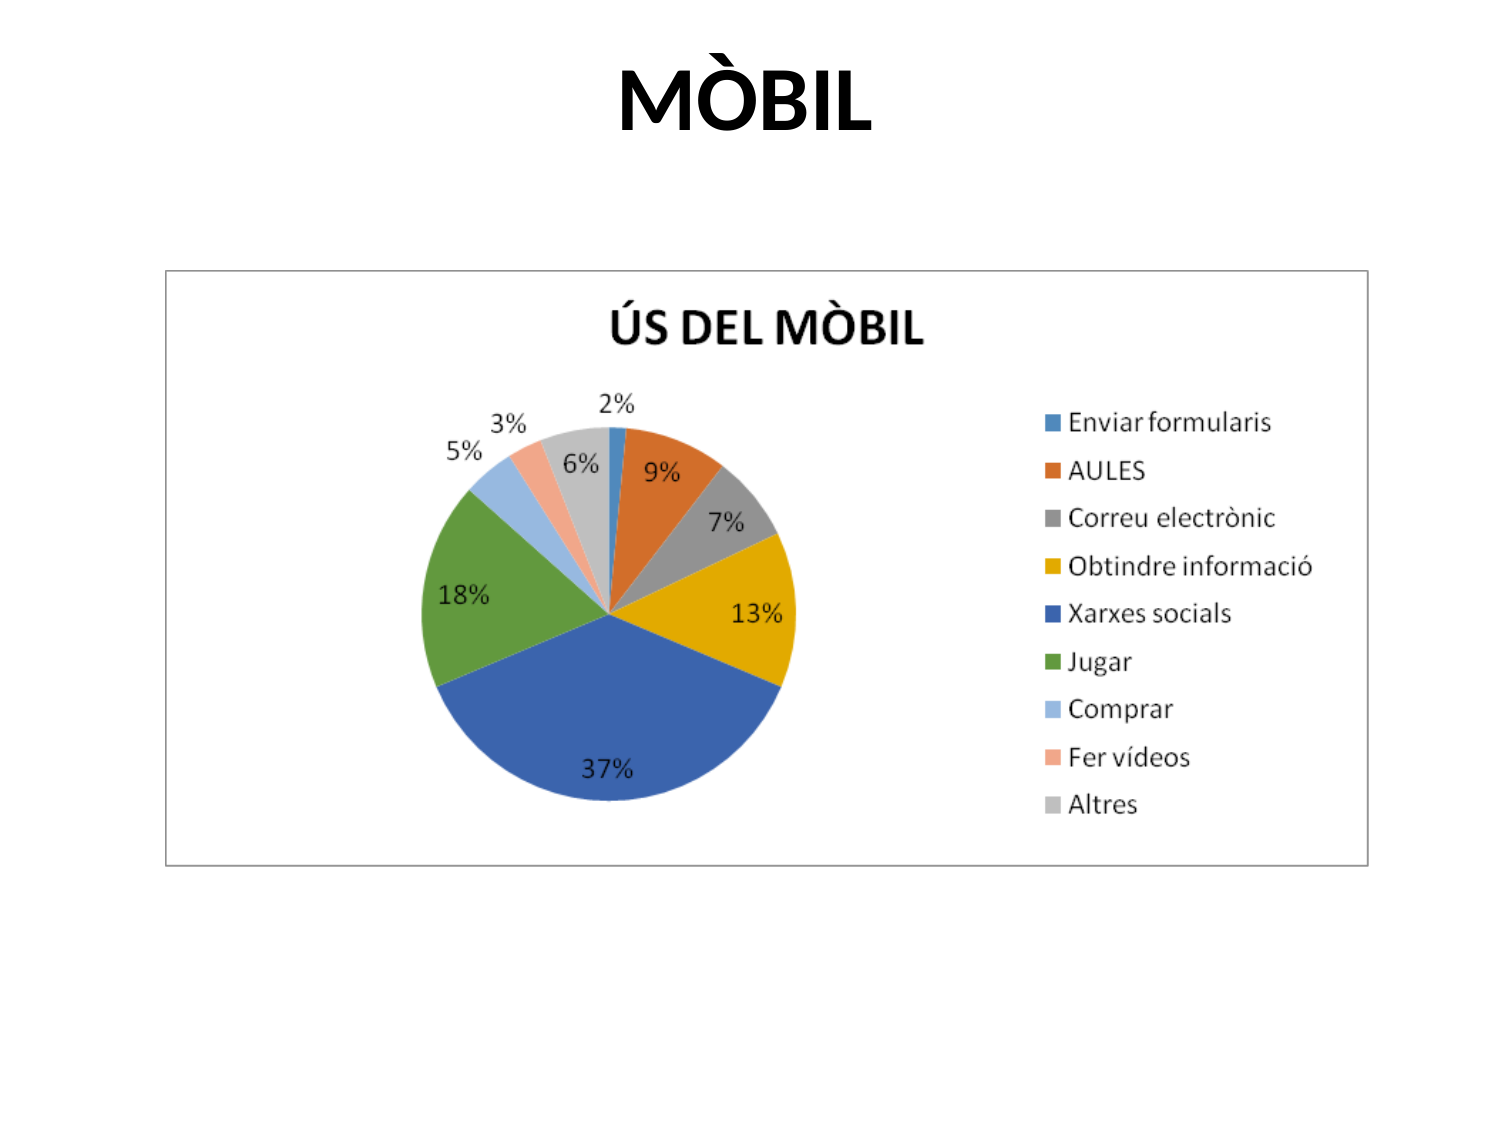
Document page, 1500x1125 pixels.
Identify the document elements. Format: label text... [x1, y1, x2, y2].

text_box MÒBIL [70, 0, 1421, 188]
picture [163, 269, 1370, 868]
